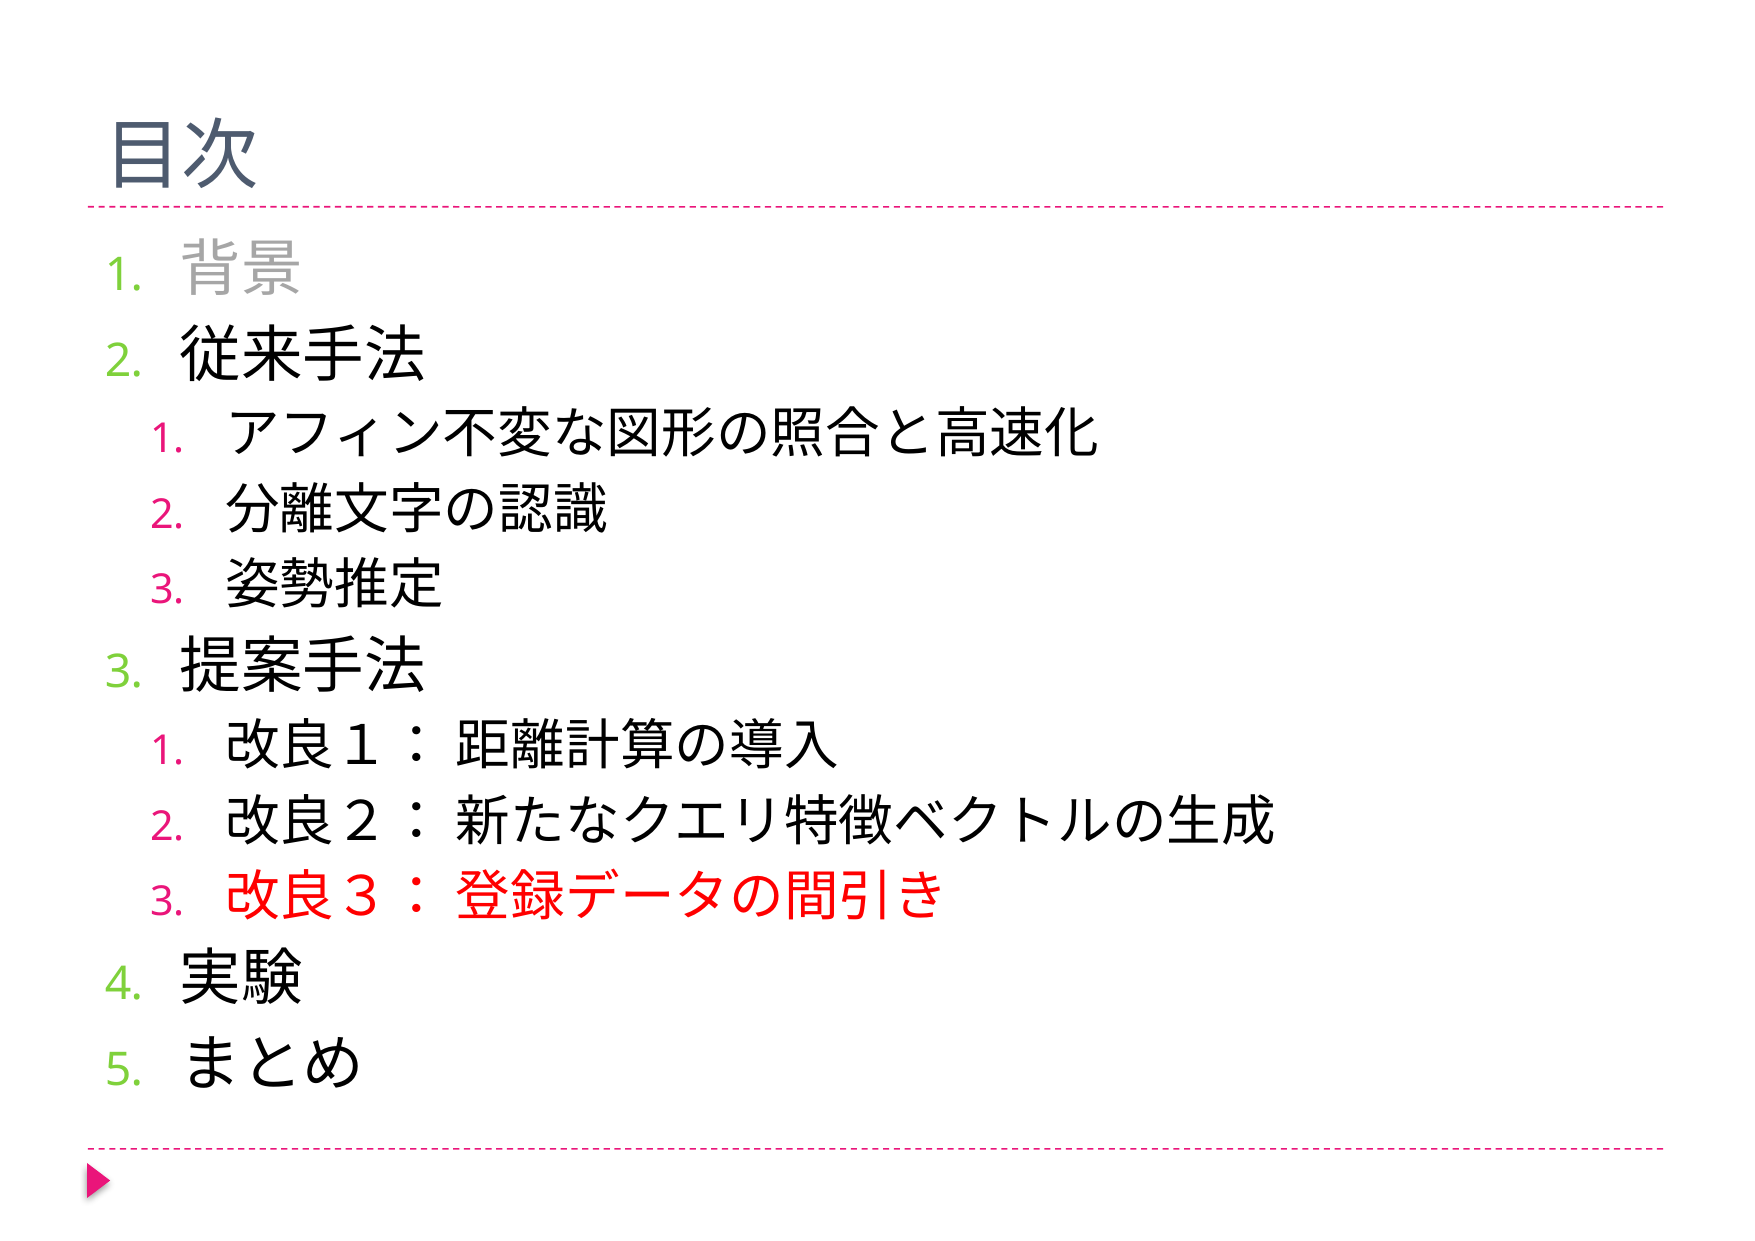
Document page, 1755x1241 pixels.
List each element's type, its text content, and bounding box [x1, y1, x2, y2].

title 目次 [87, 27, 1667, 207]
list 背景 従来手法 アフィン不変な図形の照合と高速化 分離文字の認識 姿勢推定 提案手法 改良１： 距離計算の導入 改良２： 新たなクエリ特徴ベクトルの生成 改良３： 登録データの間引き 実験 まとめ [87, 220, 1667, 1114]
